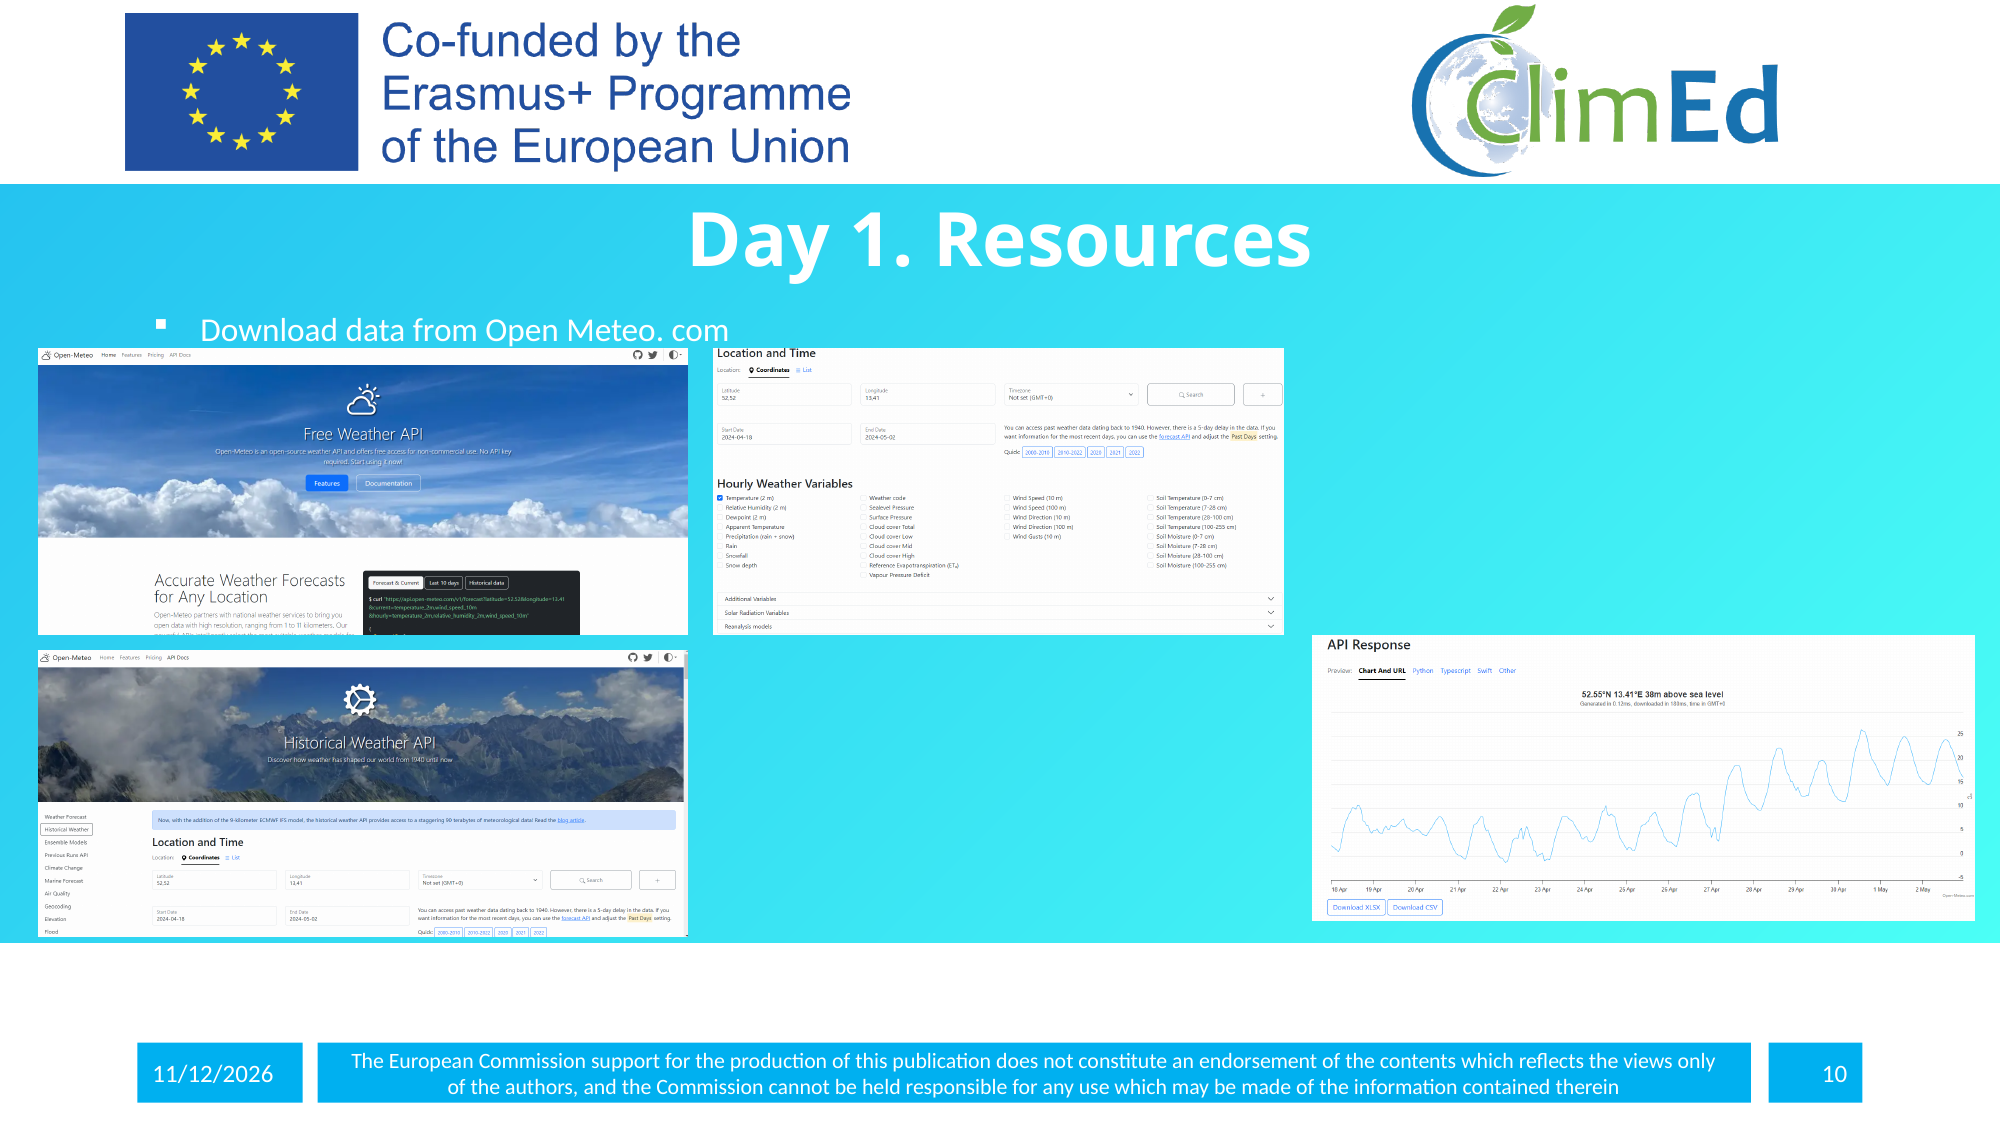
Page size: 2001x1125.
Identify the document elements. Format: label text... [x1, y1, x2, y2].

picture [38, 348, 688, 635]
picture [38, 650, 688, 937]
title Day 1. Resources [137, 184, 1863, 291]
footer The European Commission support for the production of this publication does not constitute an endorsement of the contents which reflects the views only of the authors, and the Commission cannot be held responsible for any use which may be made of the information contained therein [317, 1042, 1751, 1103]
slide_number 10 [1768, 1042, 1863, 1103]
picture [1312, 635, 1975, 921]
picture [1410, 4, 1779, 177]
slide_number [137, 1042, 303, 1103]
picture [713, 348, 1284, 635]
text_box Download data from Open Meteo. com [63, 300, 1879, 396]
picture [125, 12, 850, 172]
